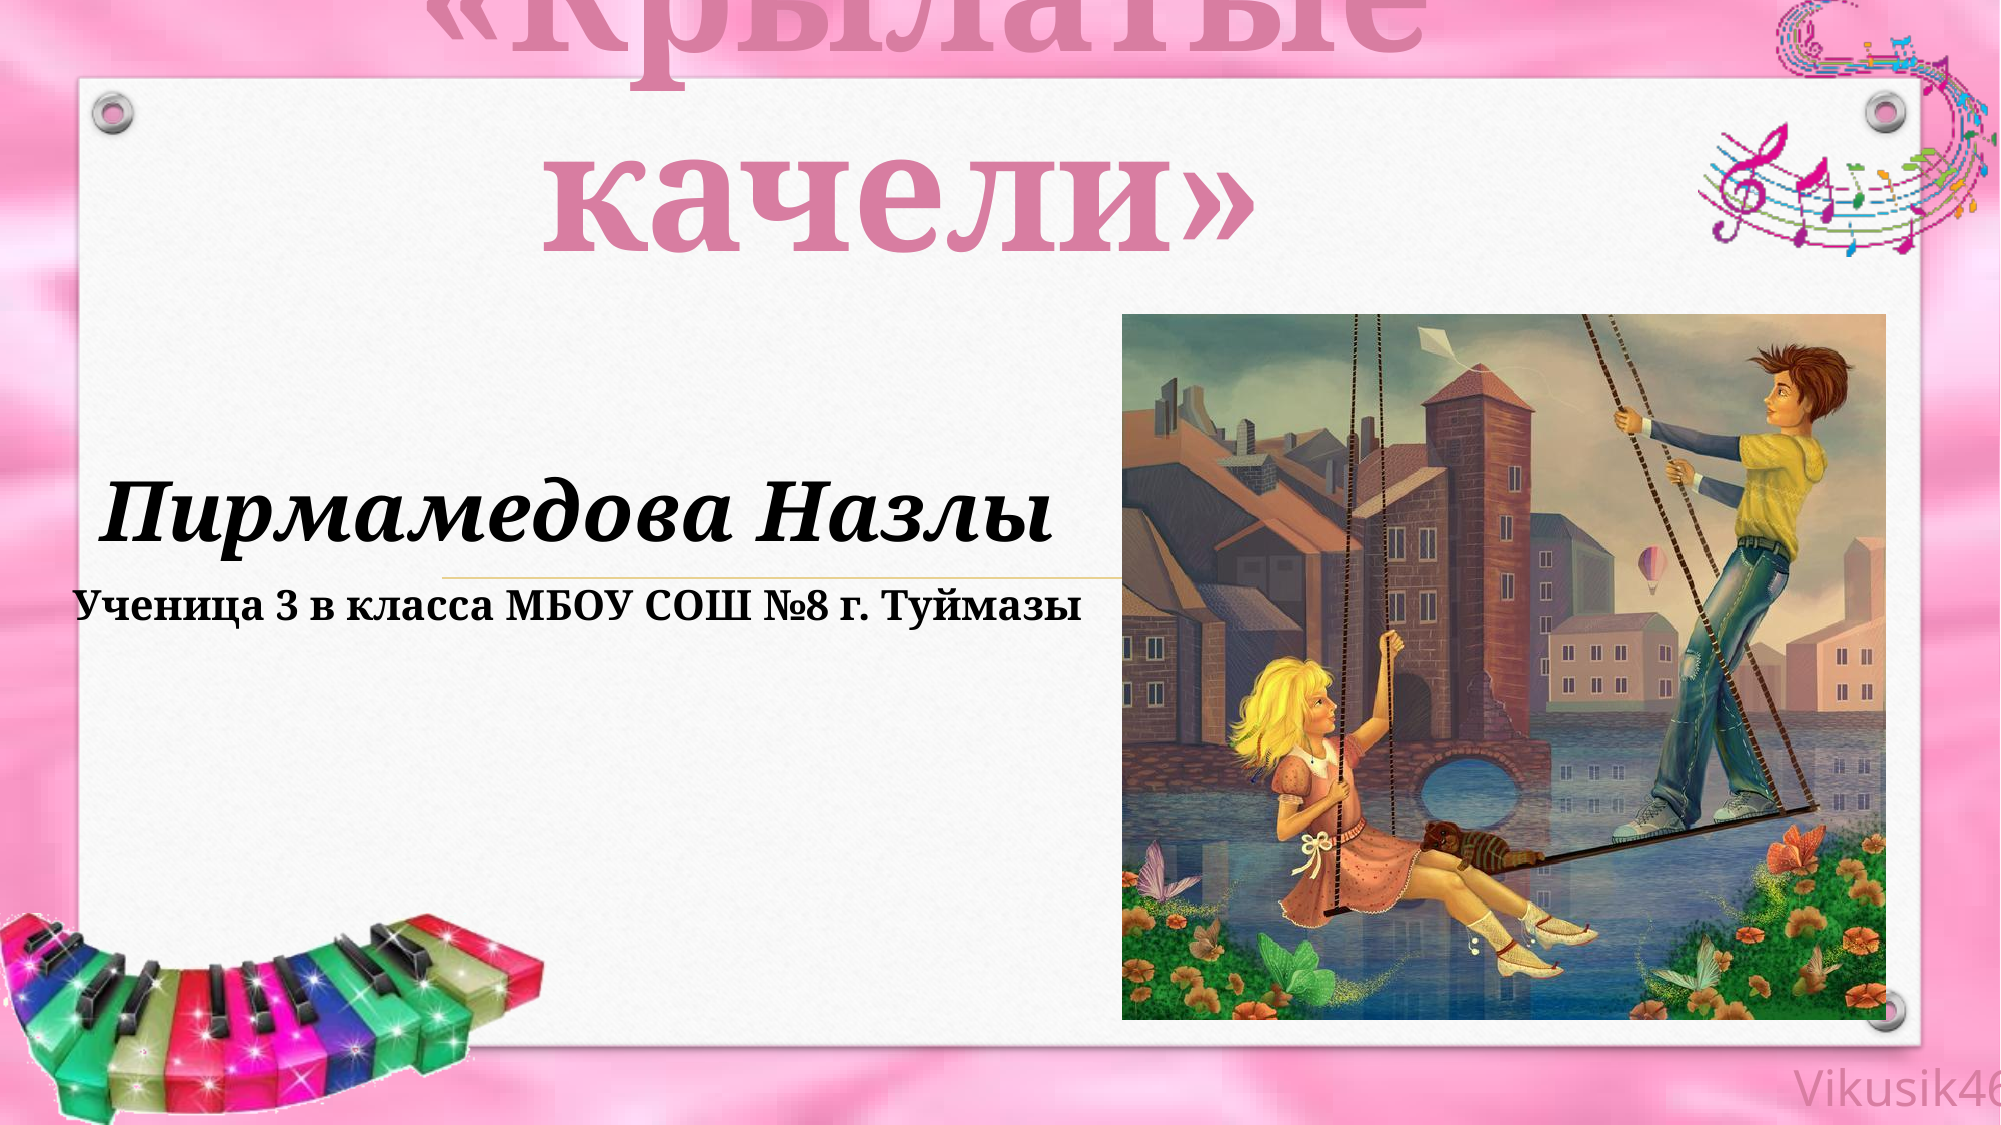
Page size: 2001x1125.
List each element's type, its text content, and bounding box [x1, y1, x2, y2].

picture [0, 0, 2001, 1125]
picture [1993, 1074, 2001, 1088]
title «Крылатые качели» [22, 44, 1829, 293]
picture [1993, 1087, 2001, 1103]
subtitle Пирмамедова Назлы Ученица 3 в класса МБОУ СОШ №8 г. Туймазы [0, 450, 1122, 686]
